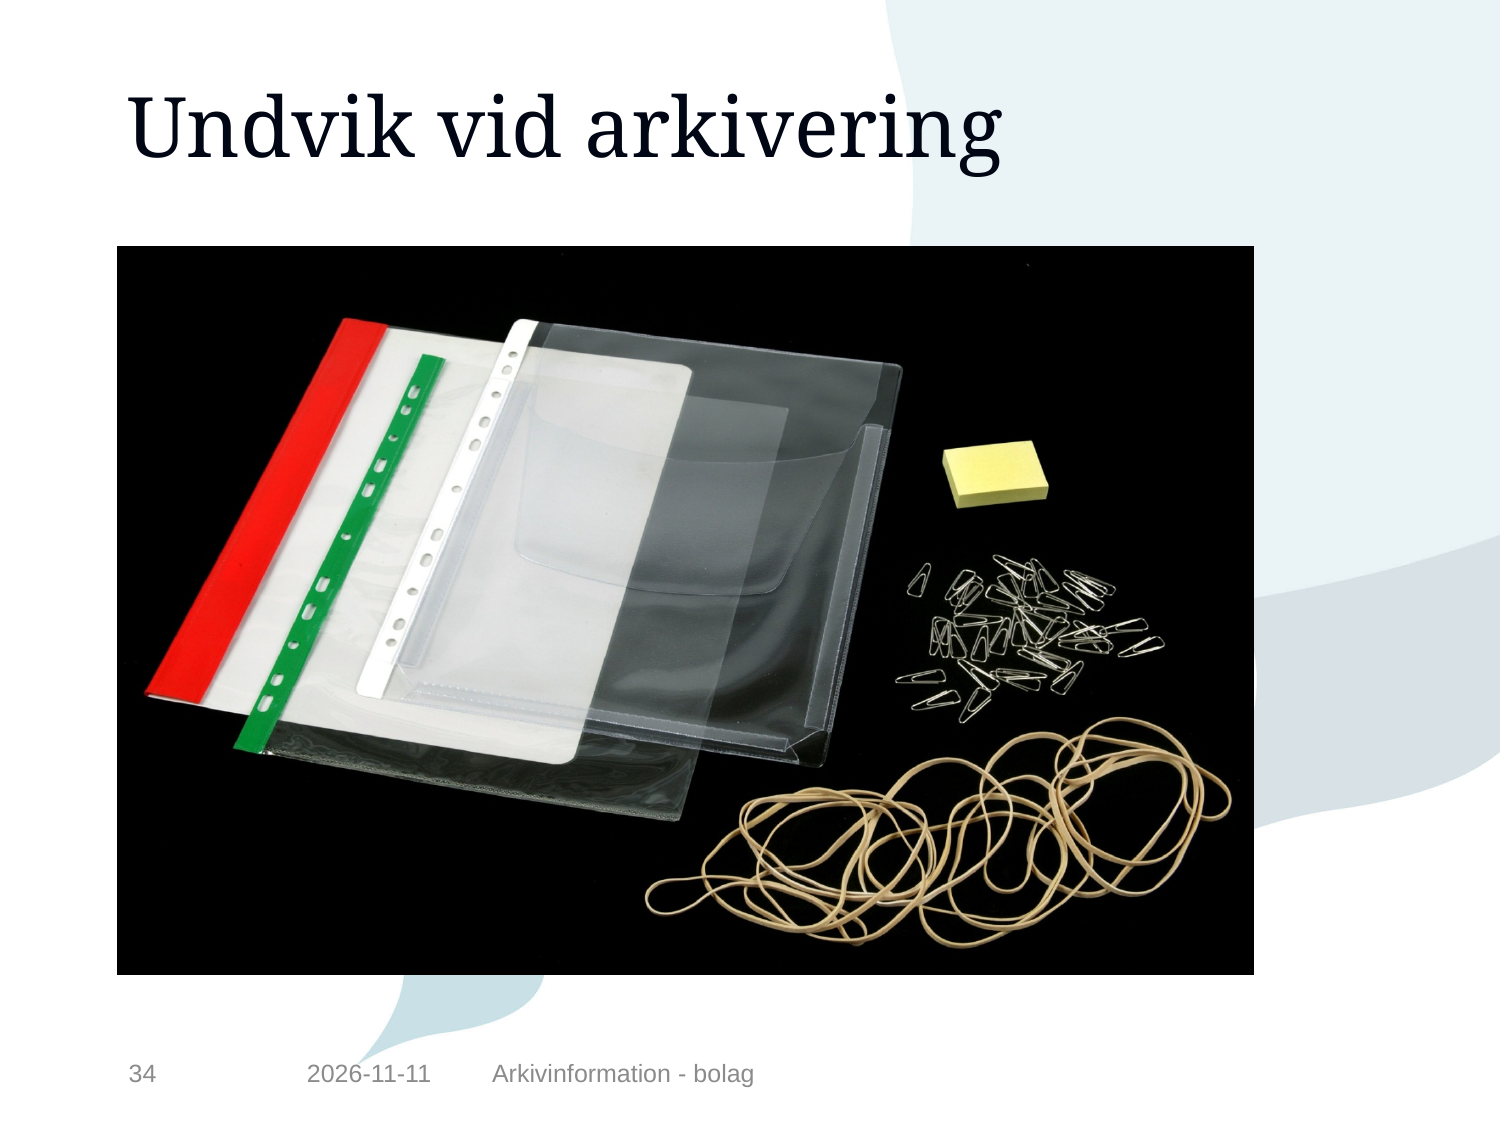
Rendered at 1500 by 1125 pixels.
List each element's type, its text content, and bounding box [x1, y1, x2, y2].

title Undvik vid arkivering [112, 66, 1388, 254]
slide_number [292, 1042, 477, 1103]
footer Arkivinformation - bolag [477, 1042, 1070, 1103]
slide_number 34 [113, 1042, 292, 1103]
picture [0, 0, 1500, 1125]
